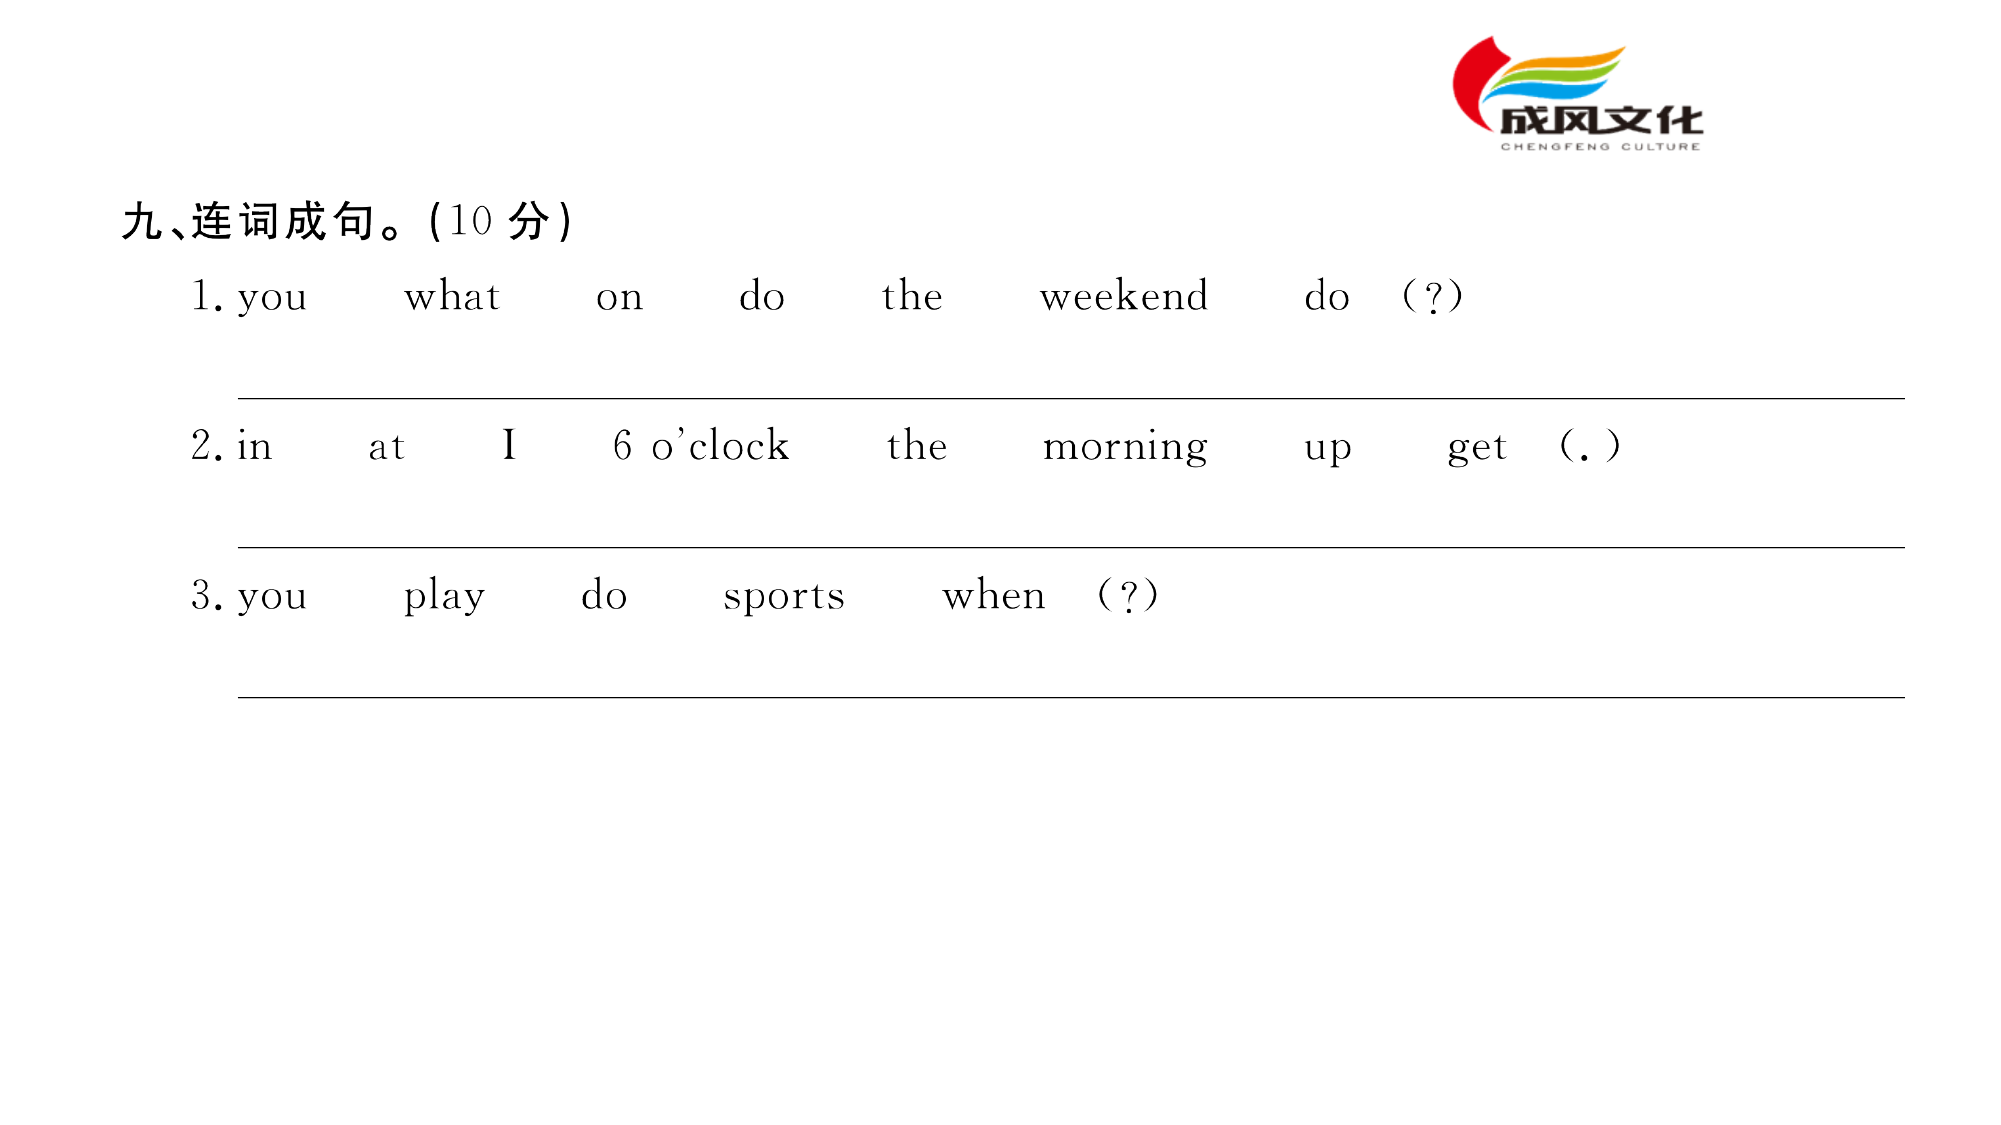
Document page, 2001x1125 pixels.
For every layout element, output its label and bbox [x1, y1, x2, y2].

picture [118, 30, 2000, 706]
